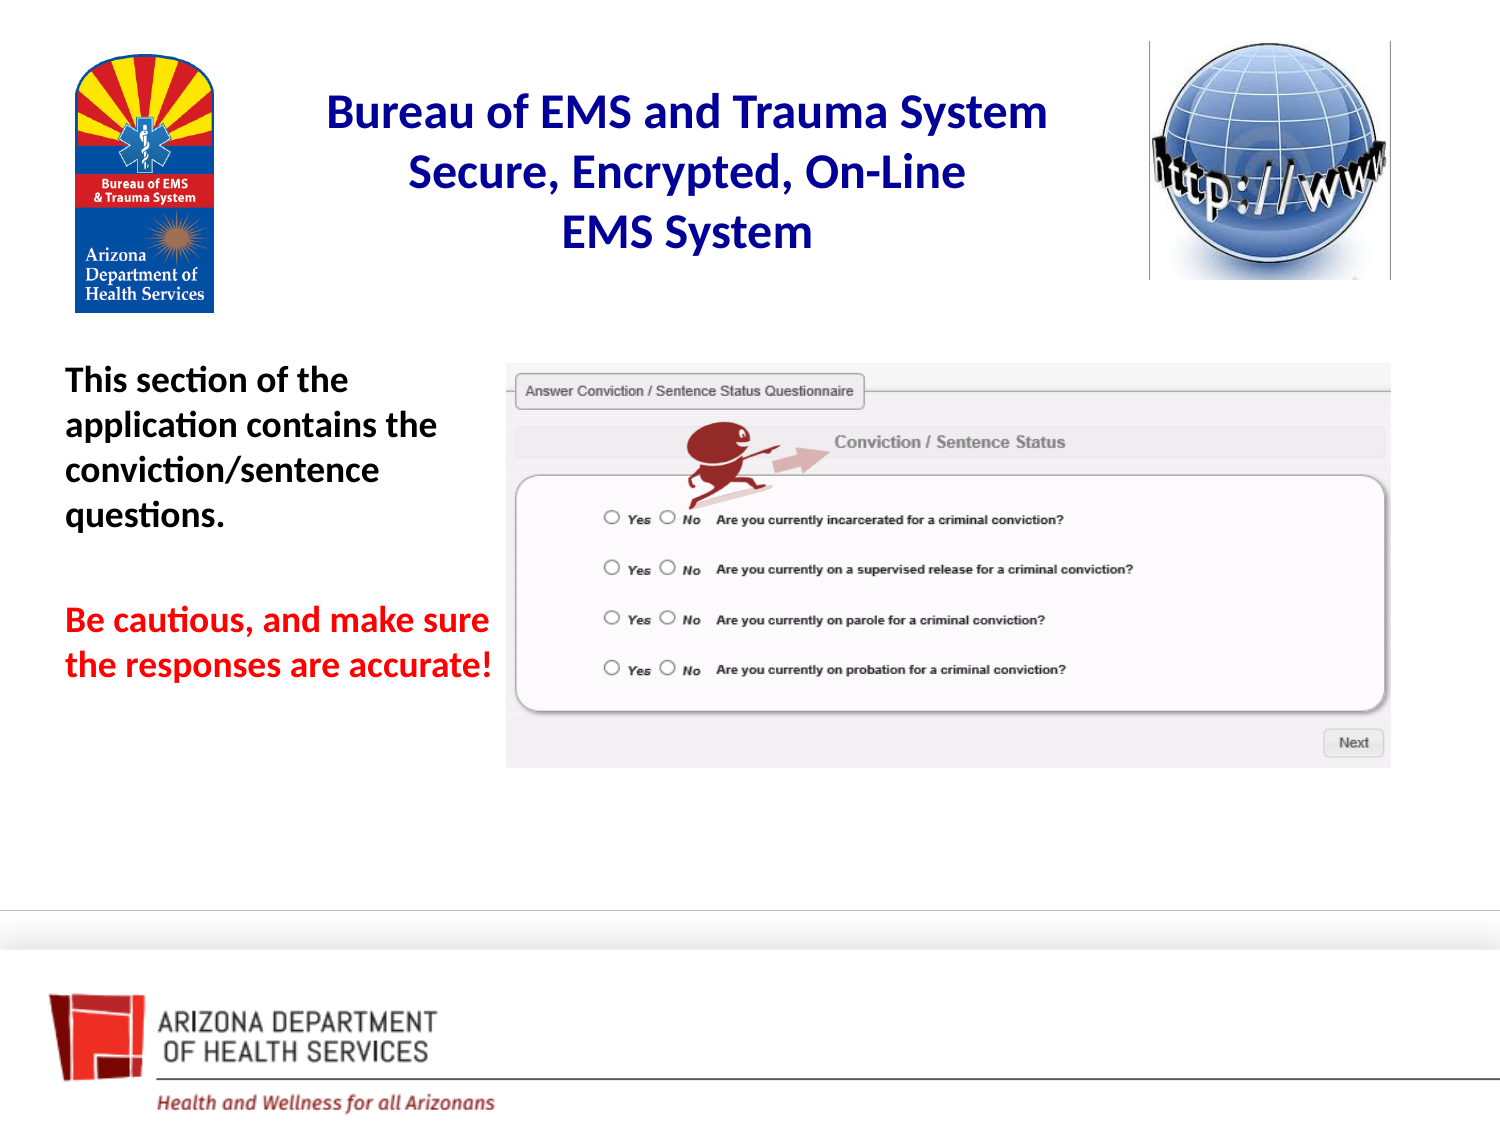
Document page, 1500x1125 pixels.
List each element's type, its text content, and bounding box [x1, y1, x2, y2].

subtitle This section of the application contains the conviction/sentence questions. Be cautious, and make sure the responses are accurate! [50, 347, 522, 913]
title Bureau of EMS and Trauma System Secure, Encrypted, On-Line EMS System [237, 75, 1138, 262]
picture [1149, 41, 1392, 280]
picture [74, 54, 214, 314]
picture [506, 363, 1392, 768]
